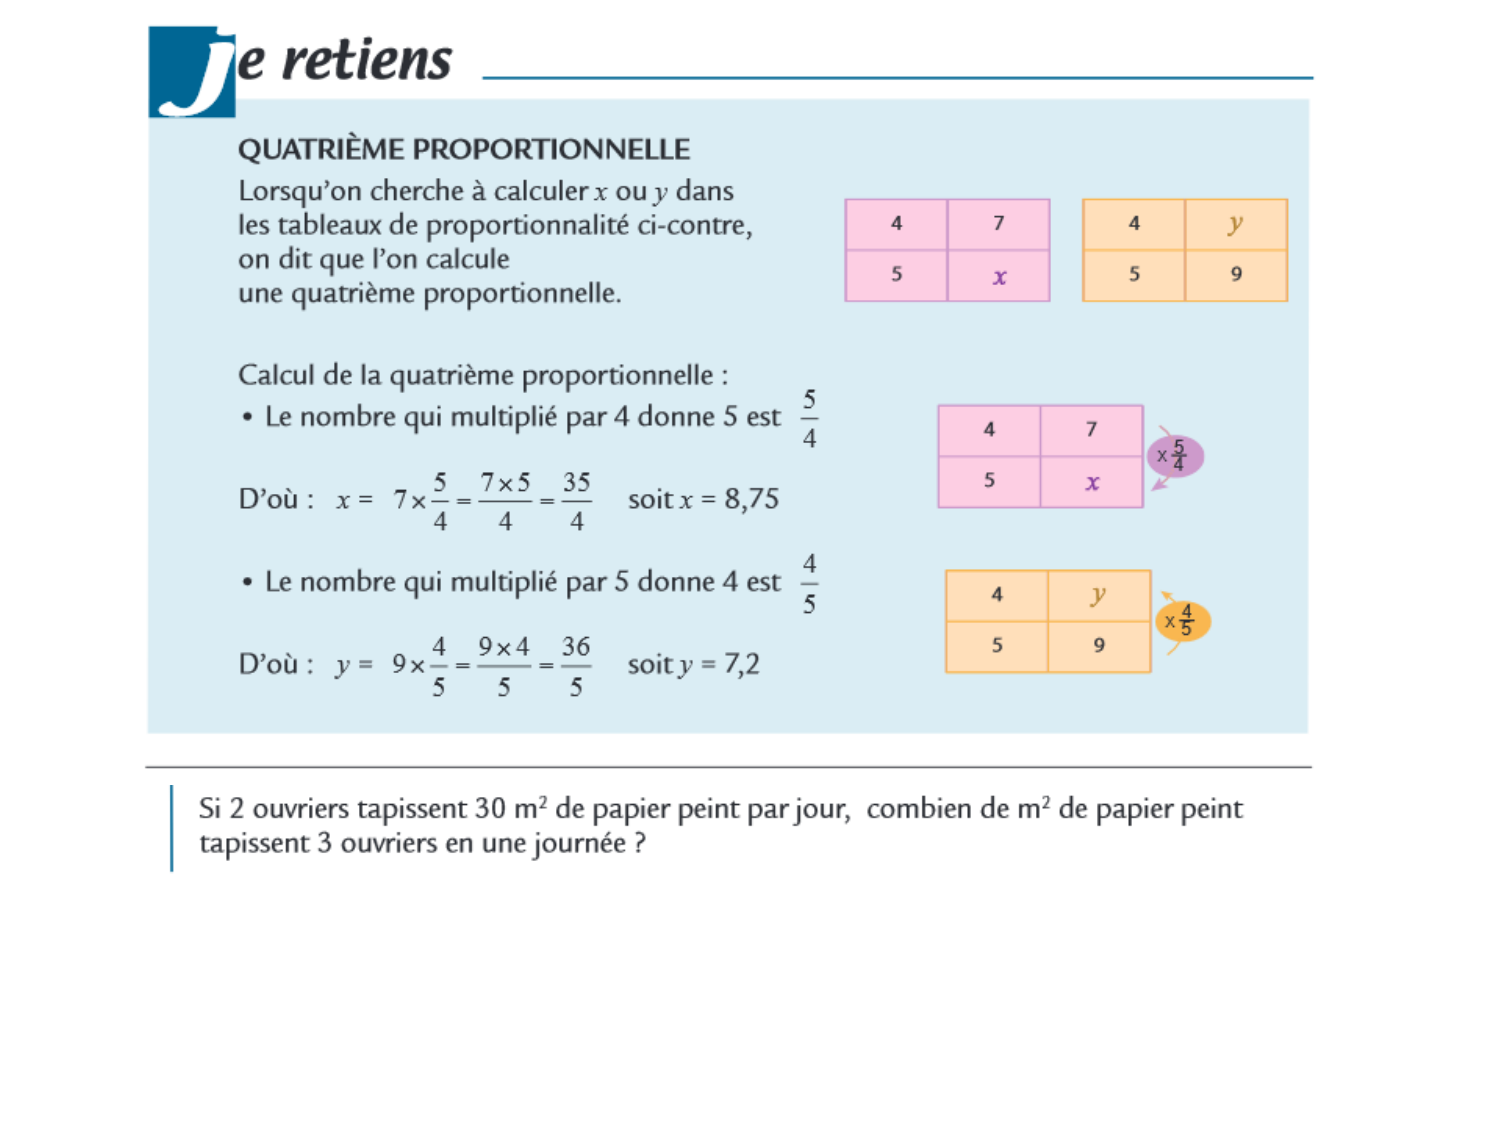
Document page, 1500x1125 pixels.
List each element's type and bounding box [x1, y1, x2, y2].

picture [147, 785, 1319, 891]
picture [135, 18, 1370, 770]
